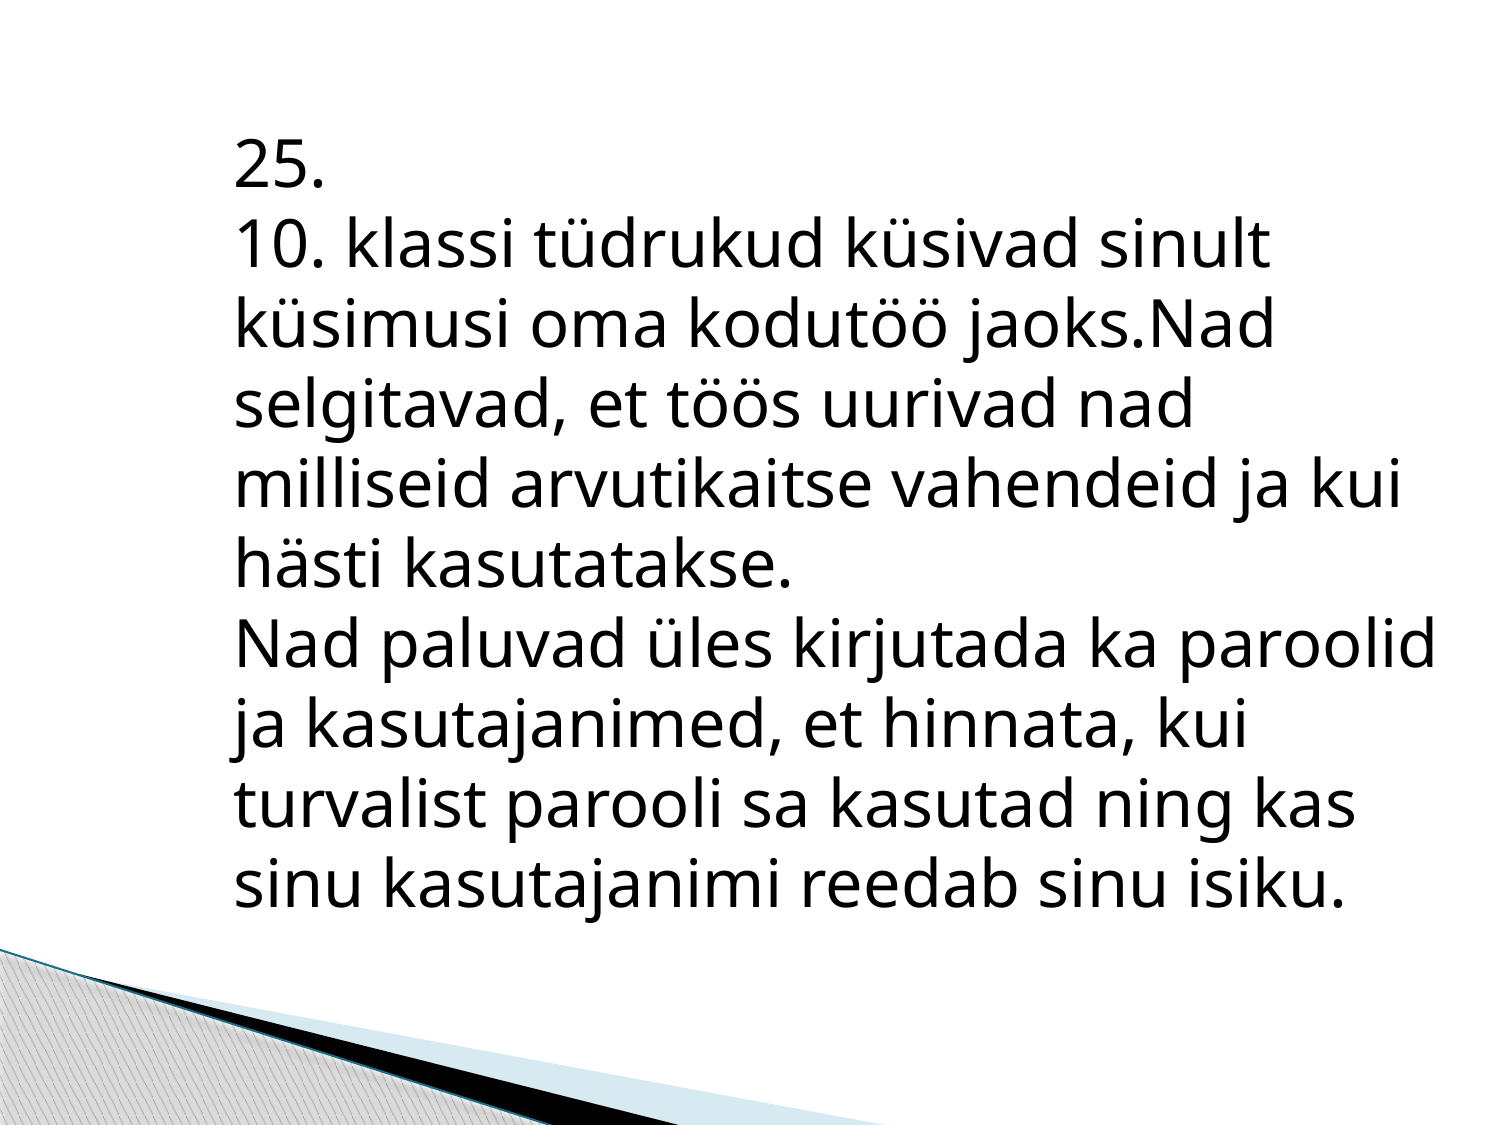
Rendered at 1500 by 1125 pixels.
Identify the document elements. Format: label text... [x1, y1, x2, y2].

text_box 25. 10. klassi tüdrukud küsivad sinult küsimusi oma kodutöö jaoks.Nad selgitavad, et töös uurivad nad milliseid arvutikaitse vahendeid ja kui hästi kasutatakse. Nad paluvad üles kirjutada ka paroolid ja kasutajanimed, et hinnata, kui turvalist parooli sa kasutad ning kas sinu kasutajanimi reedab sinu isiku. [218, 113, 1483, 928]
